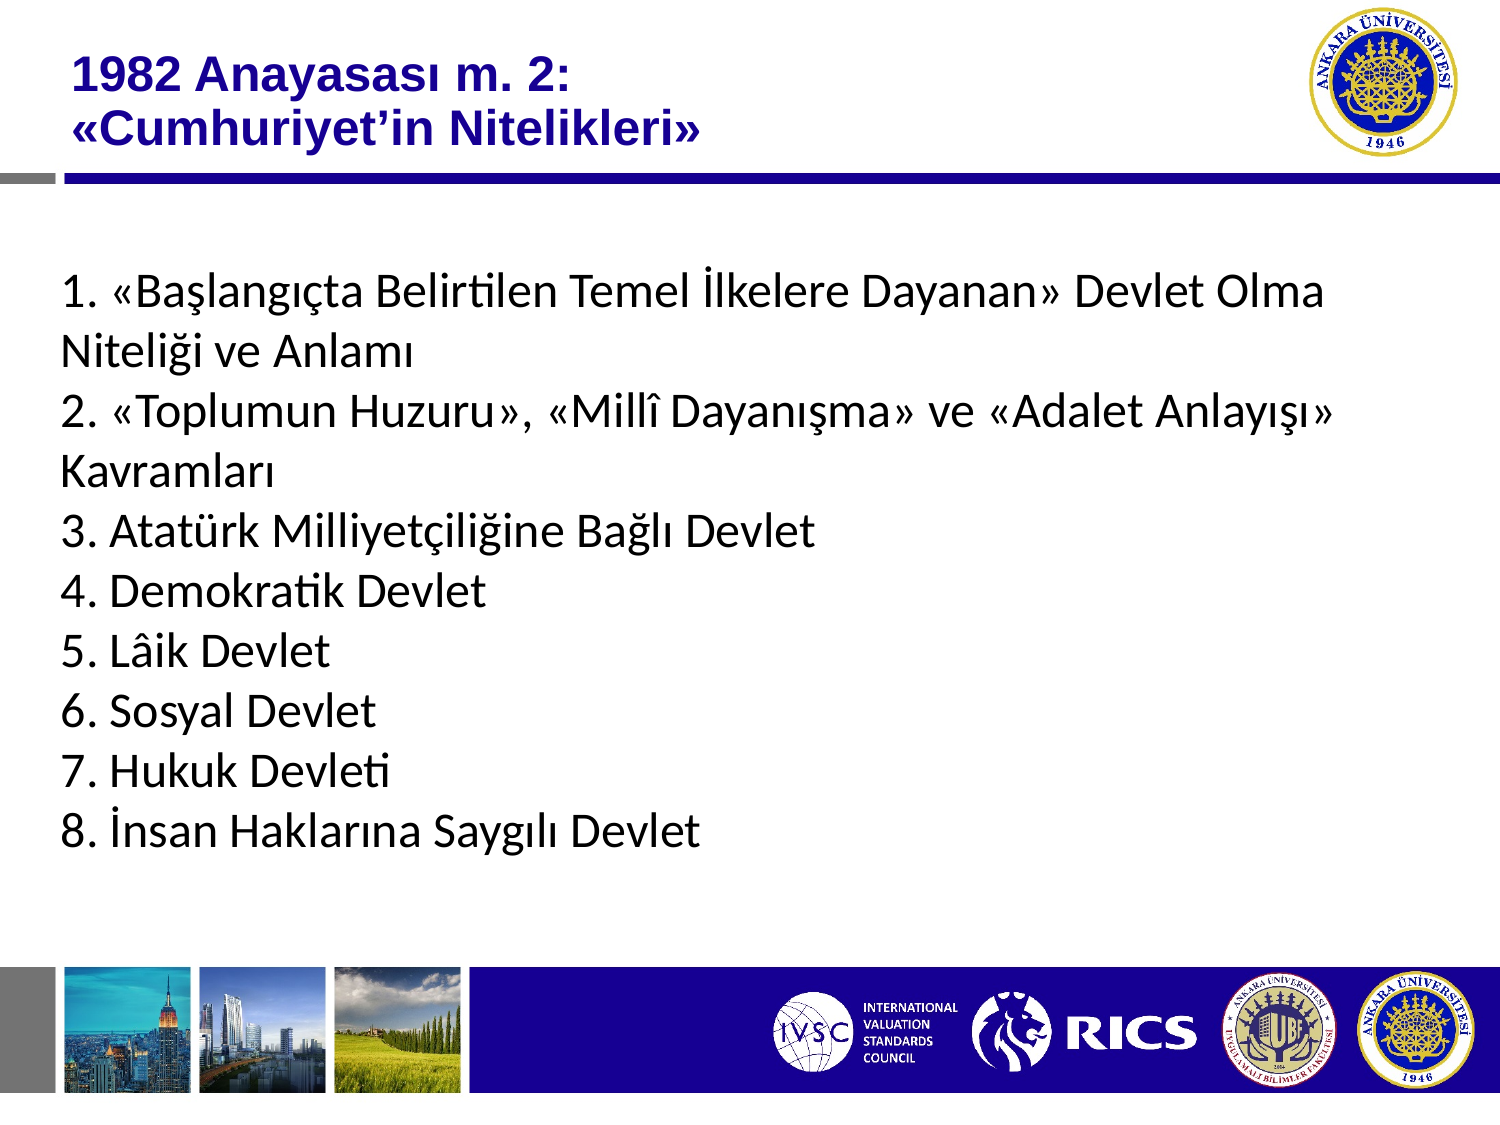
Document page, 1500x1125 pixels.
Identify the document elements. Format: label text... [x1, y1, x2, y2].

picture [0, 0, 1500, 1125]
text_box 1. «Başlangıçta Belirtilen Temel İlkelere Dayanan» Devlet Olma Niteliği ve Anlamı 2. «Toplumun Huzuru», «Millî Dayanışma» ve «Adalet Anlayışı» Kavramları 3. Atatürk Milliyetçiliğine Bağlı Devlet 4. Demokratik Devlet 5. Lâik Devlet 6. Sosyal Devlet 7. Hukuk Devleti 8. İnsan Haklarına Saygılı Devlet [46, 250, 1401, 866]
title 1982 Anayasası m. 2: «Cumhuriyet’in Nitelikleri» [56, 40, 1272, 112]
